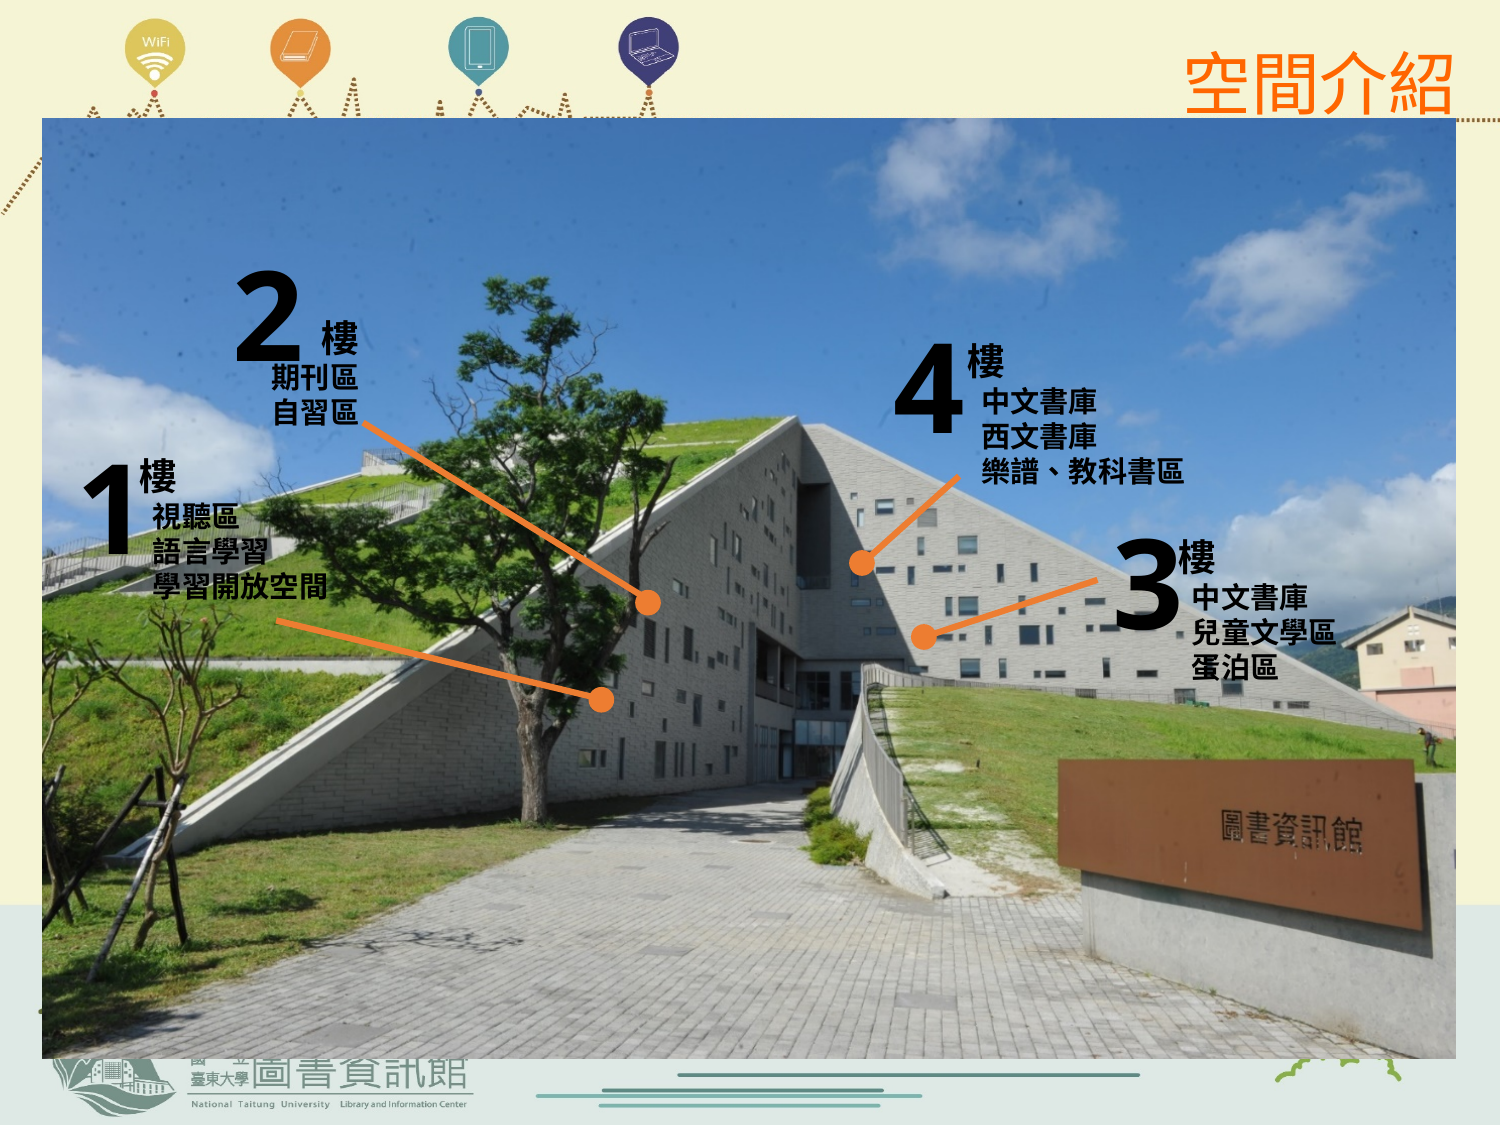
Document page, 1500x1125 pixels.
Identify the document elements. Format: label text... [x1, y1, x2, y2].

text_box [872, 301, 1199, 498]
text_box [1090, 497, 1351, 694]
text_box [865, 476, 960, 561]
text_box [55, 422, 342, 613]
text_box 空間介紹 [836, 20, 1472, 154]
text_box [923, 583, 1090, 638]
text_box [276, 620, 605, 700]
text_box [210, 228, 372, 475]
picture [0, 0, 1500, 1125]
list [42, 118, 1456, 1059]
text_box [363, 422, 651, 601]
